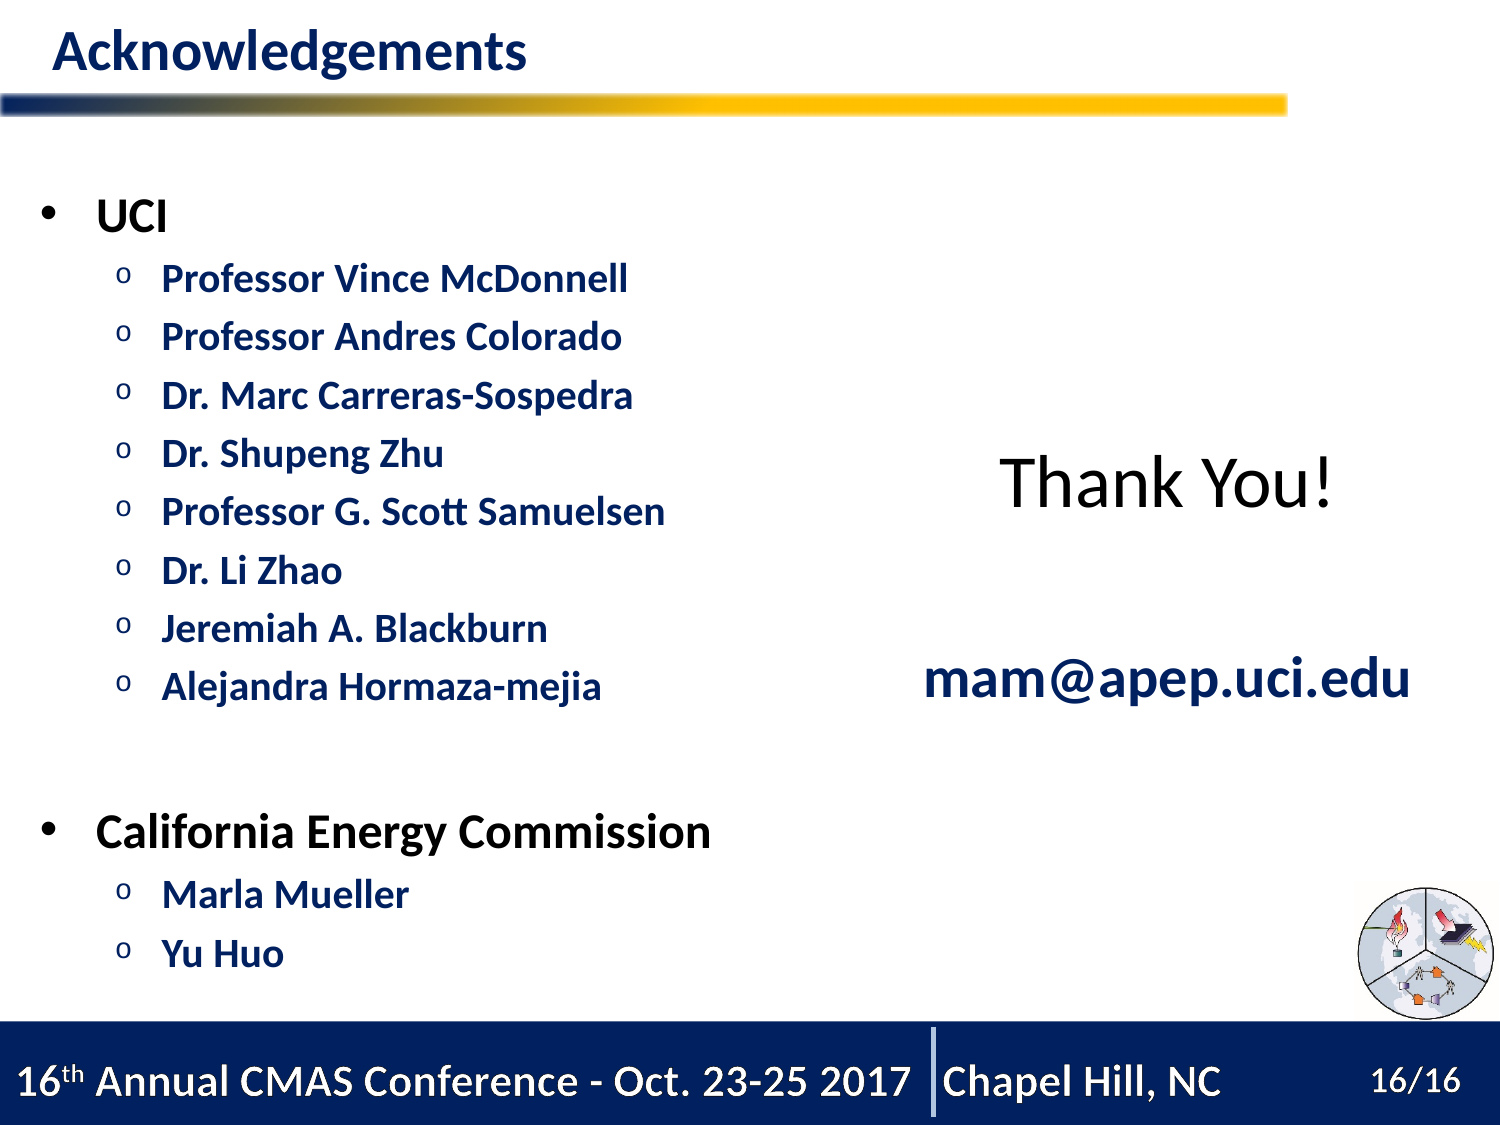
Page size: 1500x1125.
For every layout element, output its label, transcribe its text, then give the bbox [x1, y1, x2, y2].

picture [1354, 881, 1499, 1021]
title Acknowledgements [37, 0, 1463, 113]
text_box Thank You! mam@apep.uci.edu [899, 425, 1436, 526]
list UCI Professor Vince McDonnell Professor Andres Colorado Dr. Marc Carreras-Sospedra Dr. Shupeng Zhu Professor G. Scott Samuelsen Dr. Li Zhao Jeremiah A. Blackburn Alejandra Hormaza-mejia California Energy Commission Marla Mueller Yu Huo [24, 174, 1348, 717]
